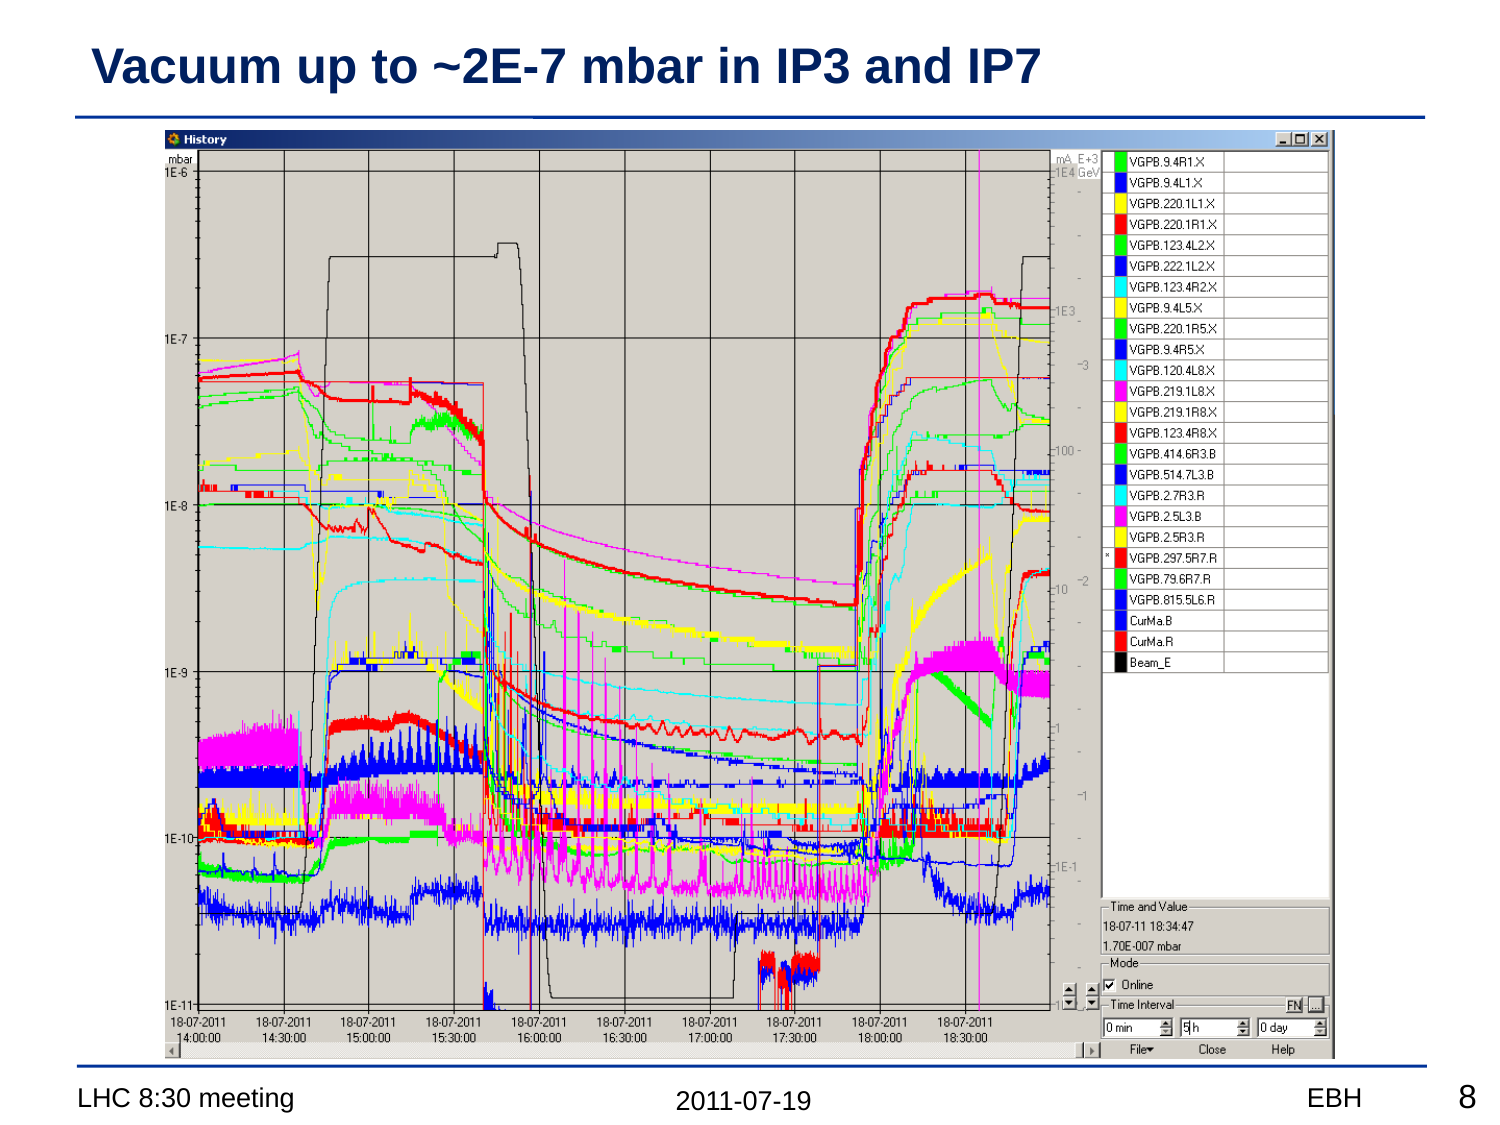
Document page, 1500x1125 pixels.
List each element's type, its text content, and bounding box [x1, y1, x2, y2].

title Vacuum up to ~2E-7 mbar in IP3 and IP7 [75, 12, 1425, 116]
picture [164, 130, 1336, 1059]
